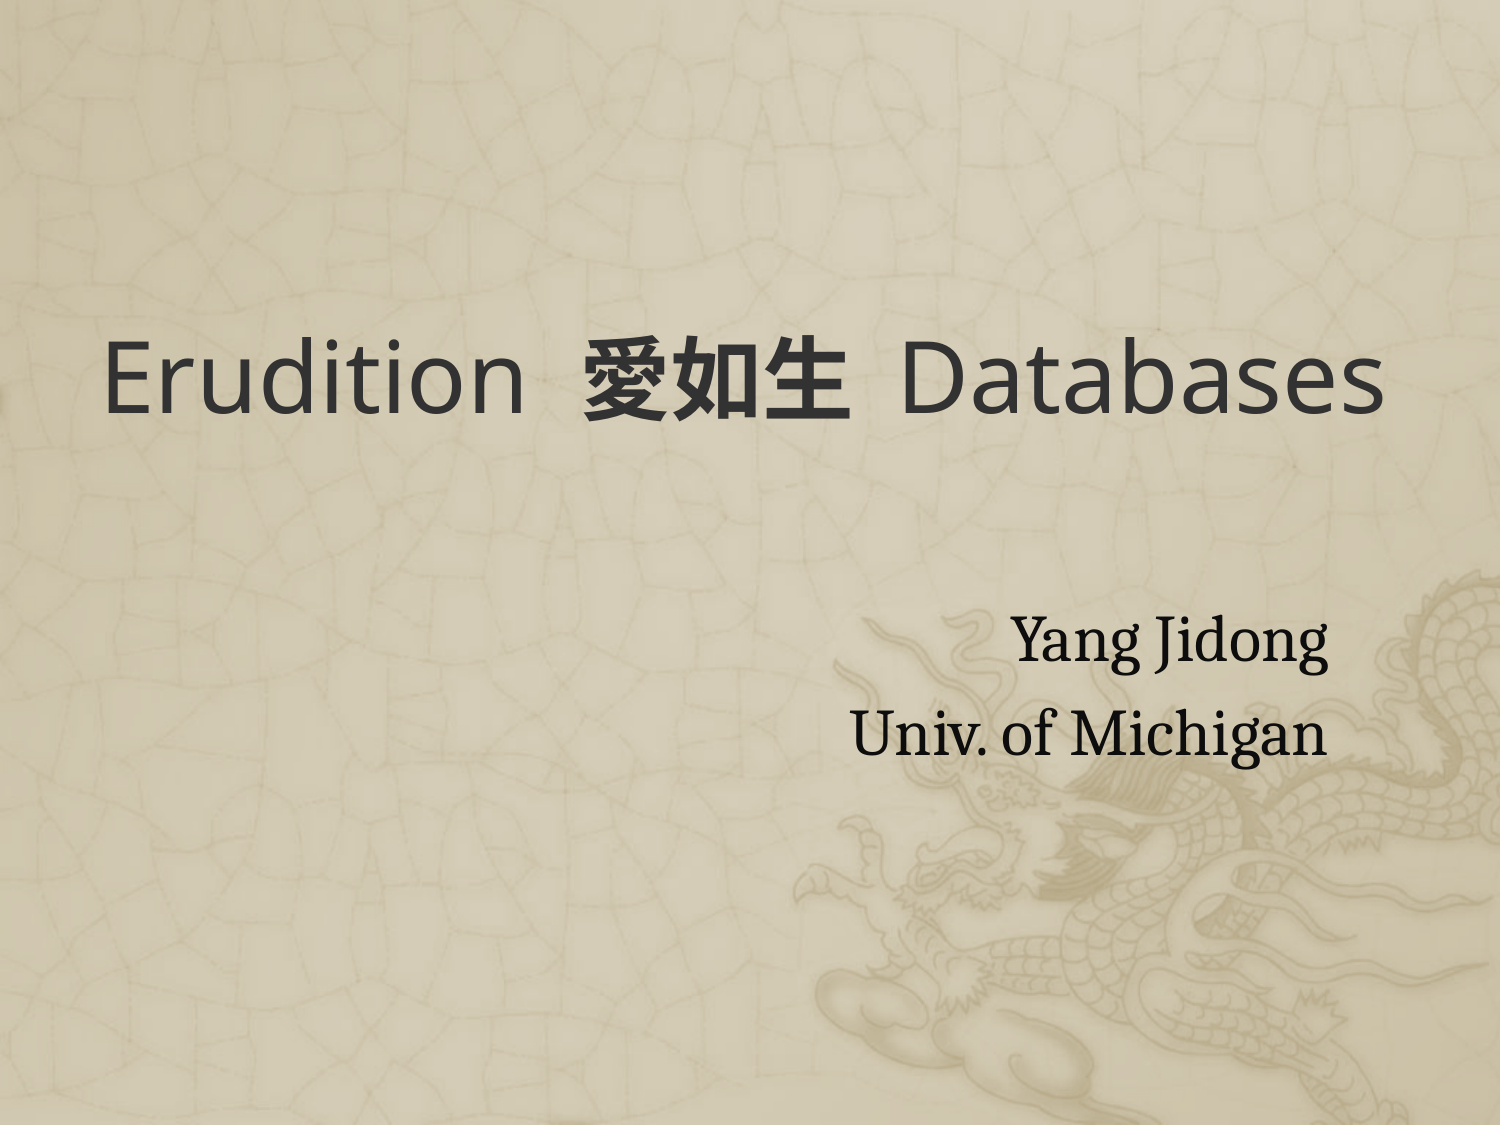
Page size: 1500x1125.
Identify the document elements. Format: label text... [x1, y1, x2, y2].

subtitle Yang Jidong Univ. of Michigan [249, 587, 1345, 875]
title Erudition 愛如生 Databases [75, 200, 1413, 442]
